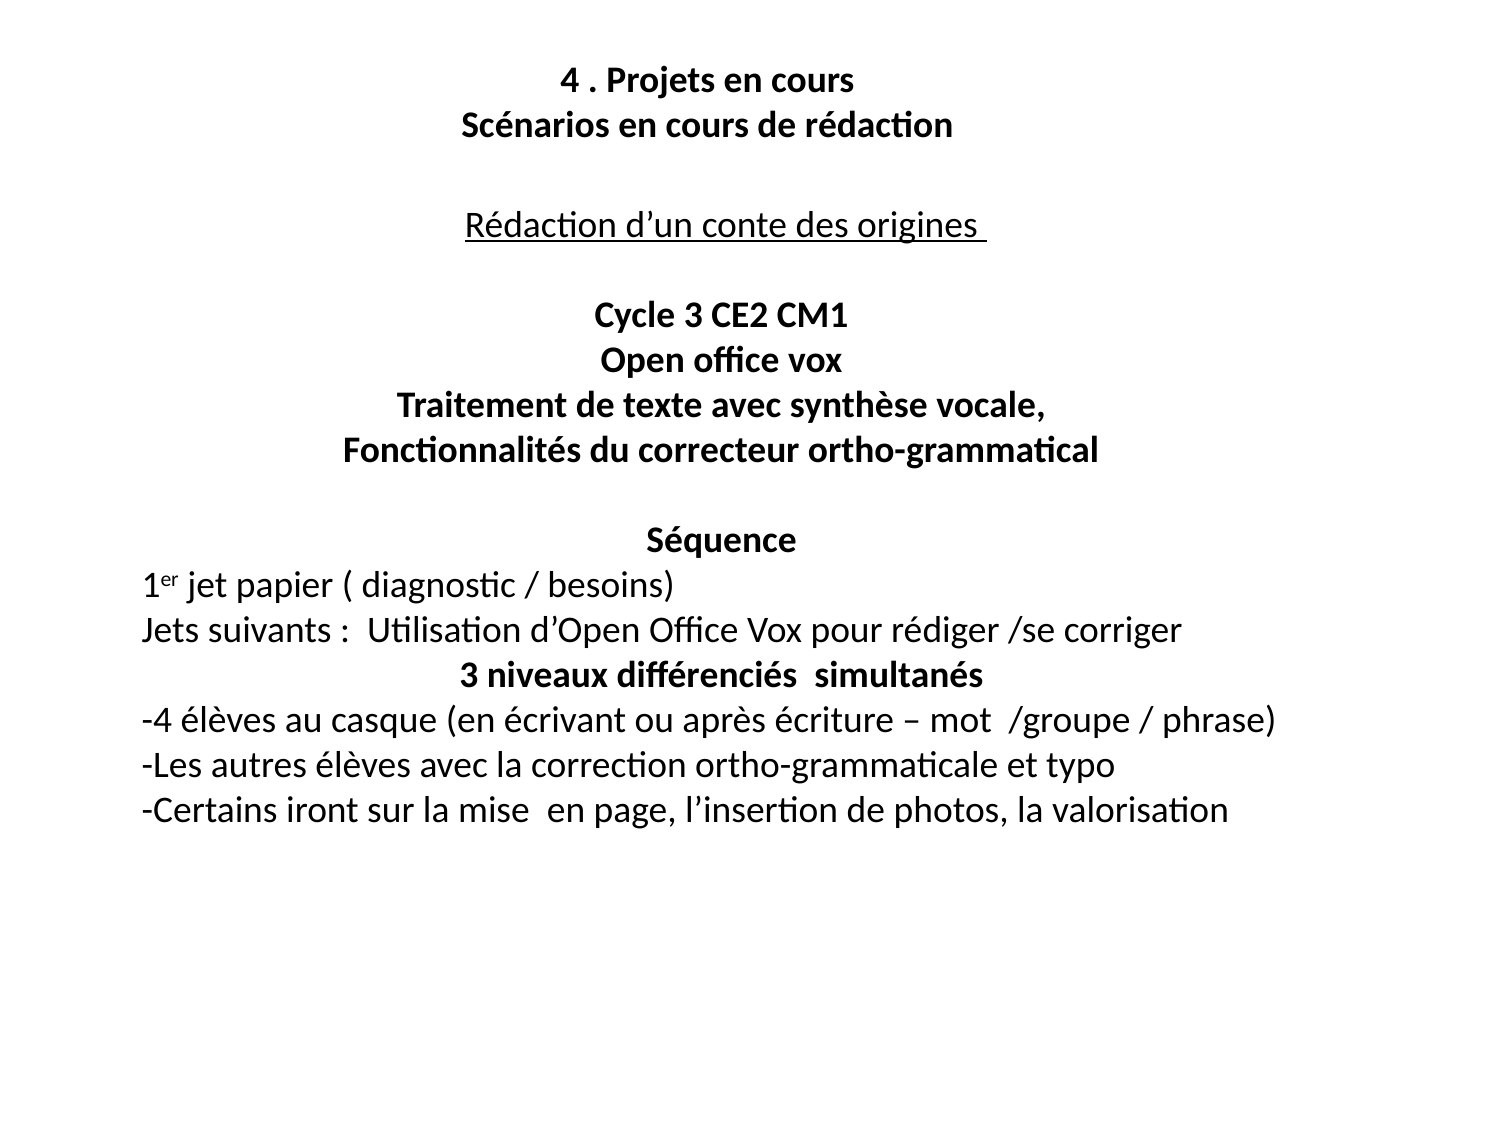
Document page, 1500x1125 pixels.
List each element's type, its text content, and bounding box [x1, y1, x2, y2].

text_box 4 . Projets en cours Scénarios en cours de rédaction [446, 47, 978, 153]
text_box Rédaction d’un conte des origines Cycle 3 CE2 CM1 Open office vox Traitement de texte avec synthèse vocale, Fonctionnalités du correcteur ortho-grammatical Séquence 1er jet papier ( diagnostic / besoins) Jets suivants : Utilisation d’Open Office Vox pour rédiger /se corriger 3 niveaux différenciés simultanés -4 élèves au casque (en écrivant ou après écriture – mot /groupe / phrase) -Les autres élèves avec la correction ortho-grammaticale et typo -Certains iront sur la mise en page, l’insertion de photos, la valorisation [126, 192, 1325, 838]
